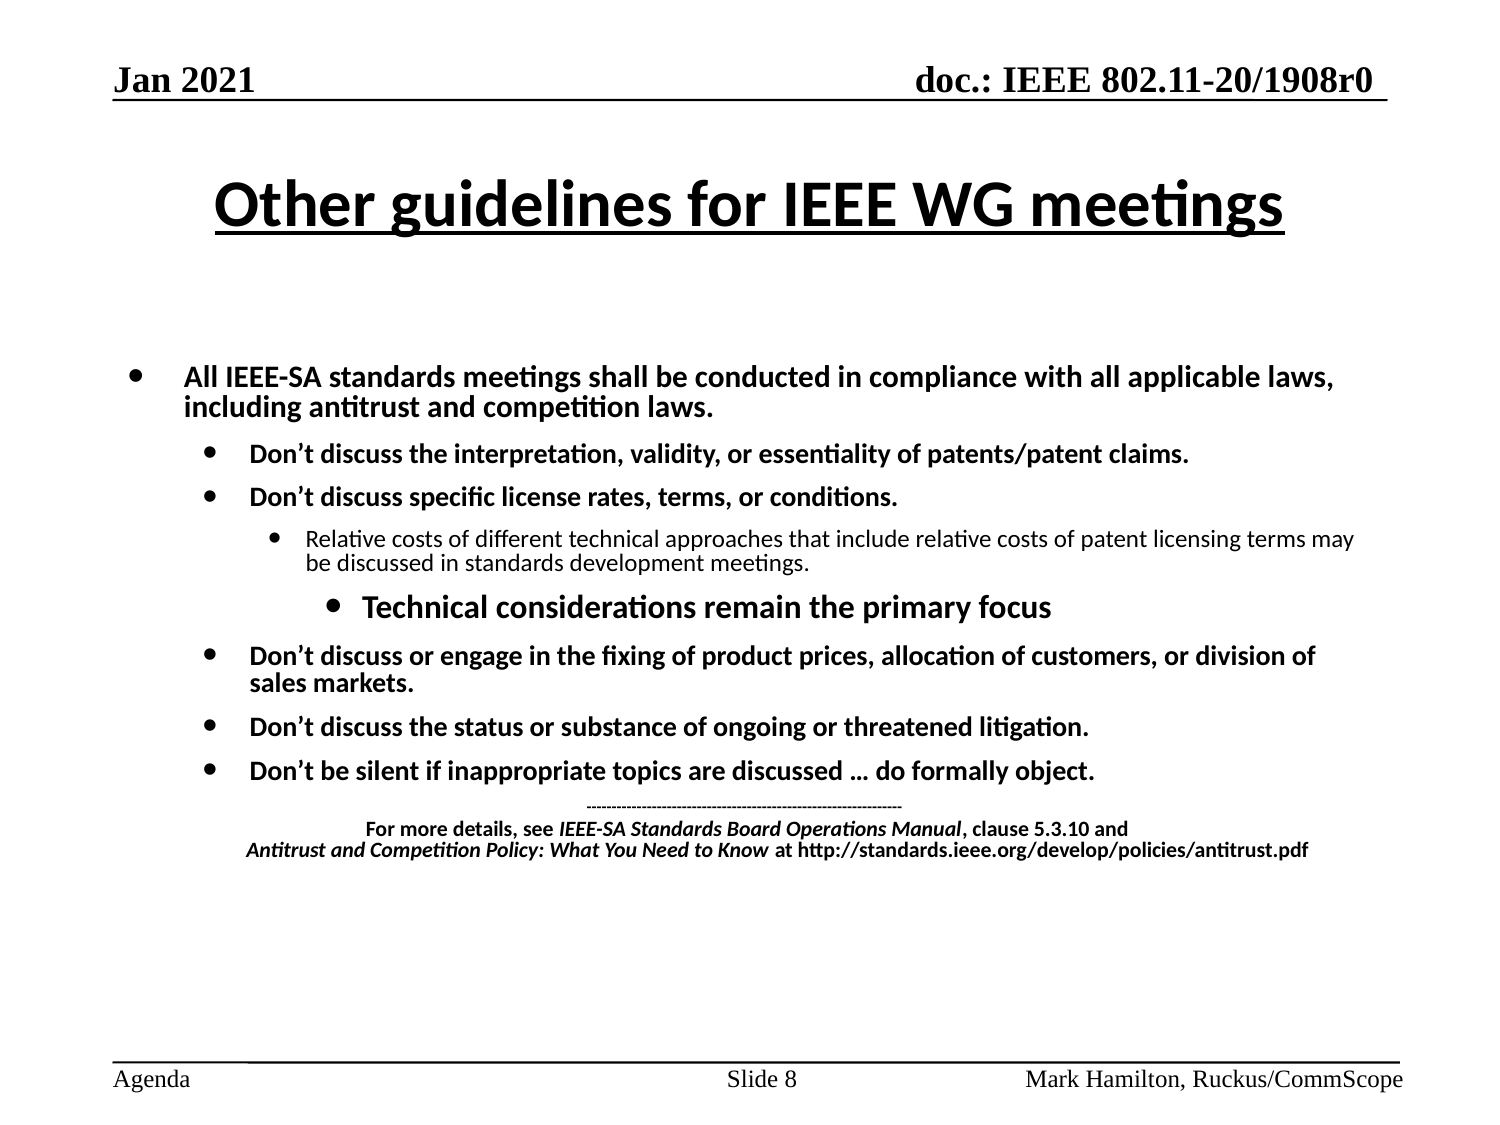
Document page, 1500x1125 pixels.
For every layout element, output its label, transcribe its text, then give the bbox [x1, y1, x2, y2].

list All IEEE-SA standards meetings shall be conducted in compliance with all applicable laws, including antitrust and competition laws. Don’t discuss the interpretation, validity, or essentiality of patents/patent claims. Don’t discuss specific license rates, terms, or conditions. Relative costs of different technical approaches that include relative costs of patent licensing terms may be discussed in standards development meetings. Technical considerations remain the primary focus Don’t discuss or engage in the fixing of product prices, allocation of customers, or division of sales markets. Don’t discuss the status or substance of ongoing or threatened litigation. Don’t be silent if inappropriate topics are discussed … do formally object. --------------------------------------------------------------- For more details, see IEEE-SA Standards Board Operations Manual, clause 5.3.10 and Antitrust and Competition Policy: What You Need to Know at http://standards.ieee.org/develop/policies/antitrust.pdf [112, 356, 1388, 891]
title Other guidelines for IEEE WG meetings [112, 112, 1388, 288]
